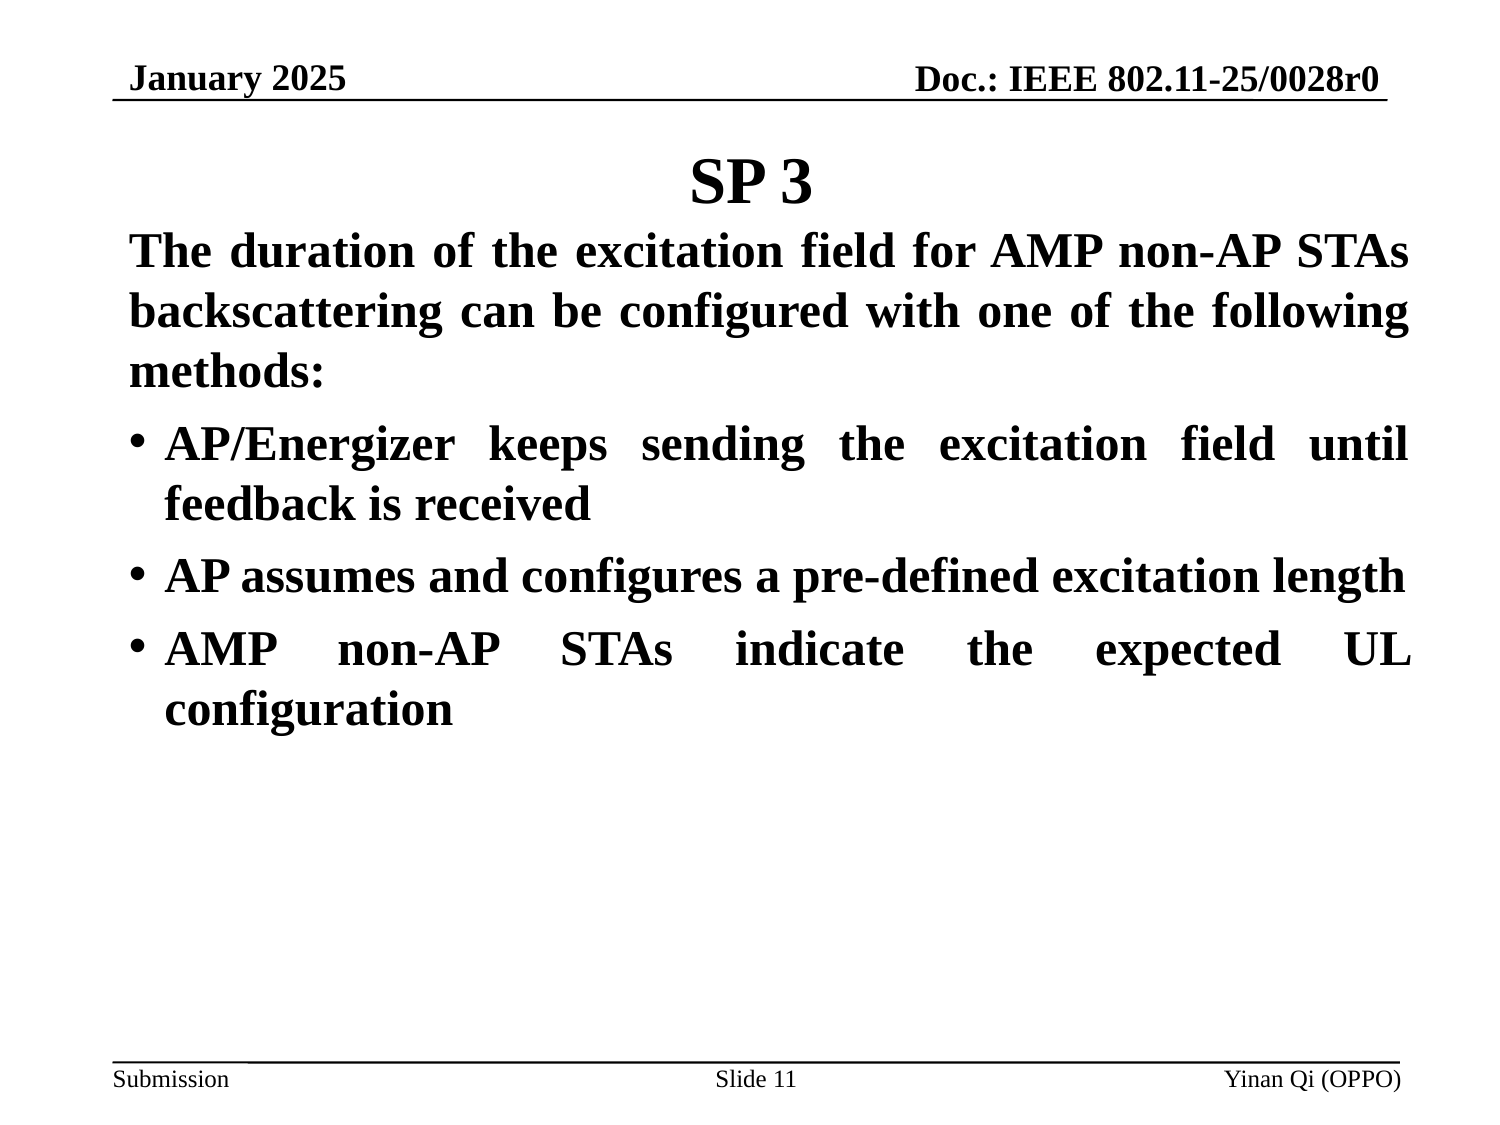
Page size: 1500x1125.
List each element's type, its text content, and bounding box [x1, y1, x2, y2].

text_box The duration of the excitation field for AMP non-AP STAs backscattering can be configured with one of the following methods: AP/Energizer keeps sending the excitation field until feedback is received AP assumes and configures a pre-defined excitation length AMP non-AP STAs indicate the expected UL configuration [114, 210, 1425, 743]
title SP 3 [114, 88, 1390, 210]
text_box Doc.: IEEE 802.11-25/0028r0 [899, 46, 1413, 107]
footer Yinan Qi (OPPO) [1049, 1061, 1402, 1093]
text_box January 2025 [114, 45, 493, 100]
slide_number Slide 11 [712, 1061, 800, 1093]
